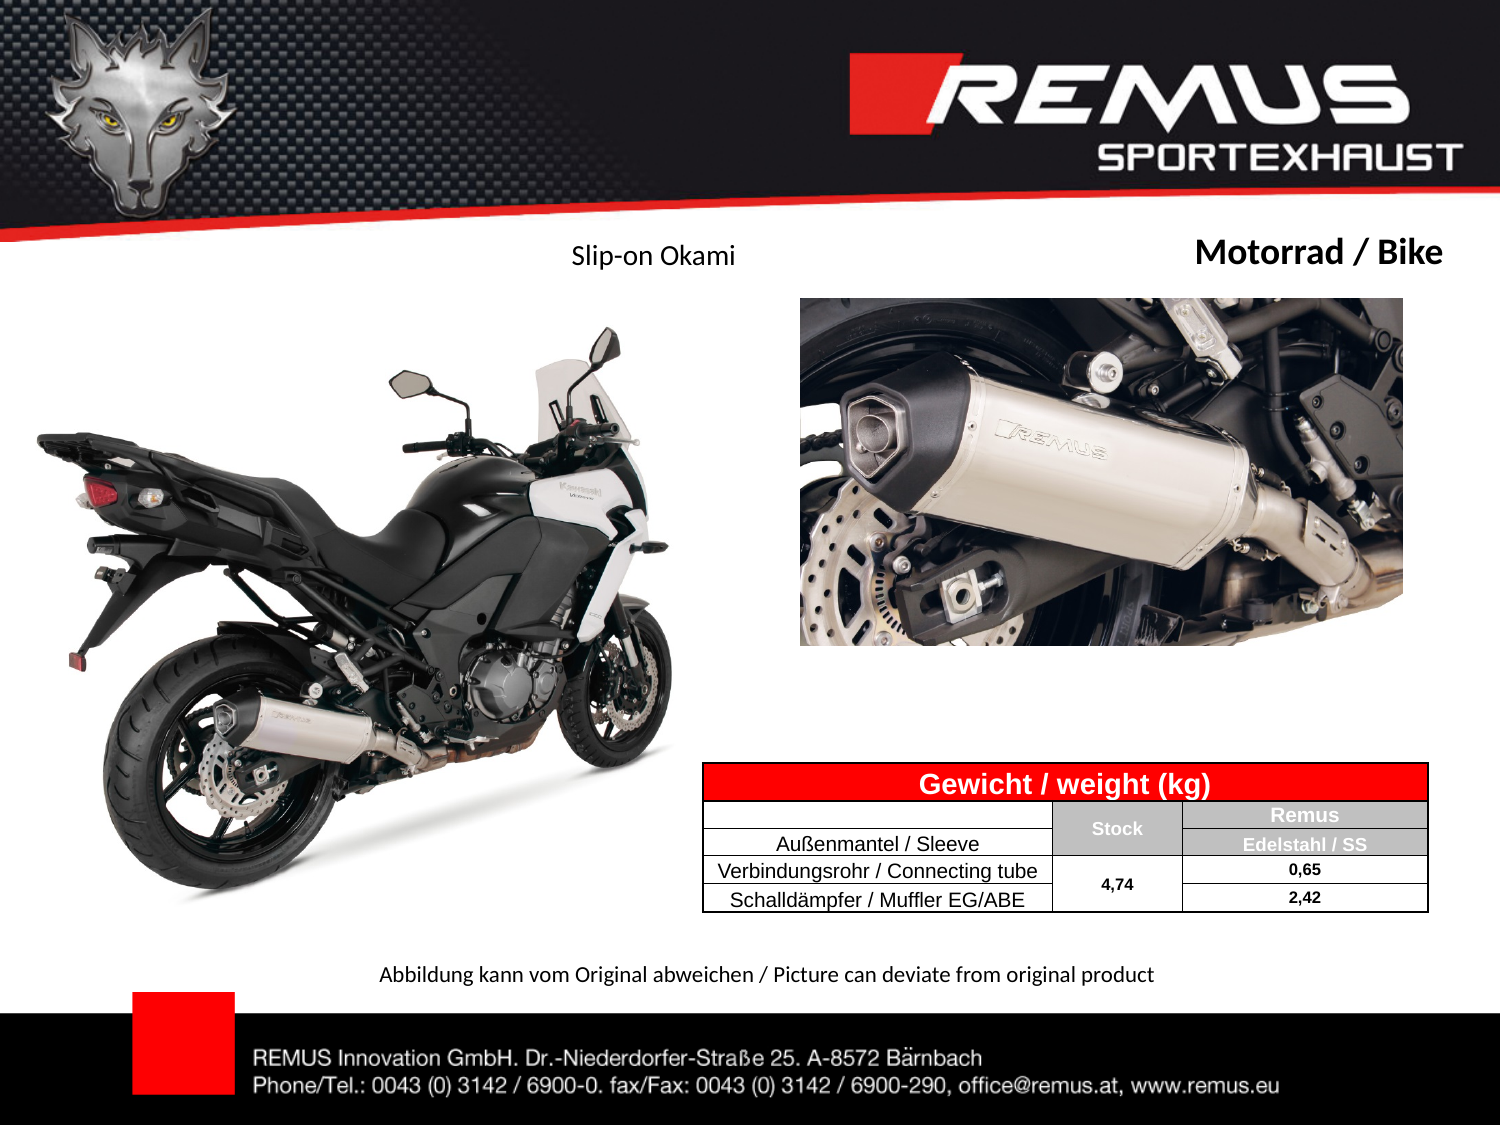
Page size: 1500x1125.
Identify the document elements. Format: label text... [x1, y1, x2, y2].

table_cell Schalldämpfer / Muffler EG/ABE [704, 884, 1052, 911]
table_cell Stock [1053, 802, 1182, 855]
table_cell 4,74 [1053, 856, 1182, 911]
table_cell Verbindungsrohr / Connecting tube [704, 856, 1052, 883]
picture [0, 0, 1500, 242]
table_cell 2,42 [1183, 884, 1427, 911]
picture [796, 298, 1406, 646]
table_header Gewicht / weight (kg) [704, 764, 1427, 800]
table_cell Außenmantel / Sleeve [704, 829, 1052, 855]
picture [29, 314, 690, 917]
table_cell [704, 802, 1052, 828]
text_box Slip-on Okami [535, 229, 773, 269]
picture [0, 992, 1500, 1125]
table_cell Remus [1183, 802, 1427, 828]
list Motorrad / Bike [667, 219, 1459, 303]
list Abbildung kann vom Original abweichen / Picture can deviate from original product [253, 952, 1282, 1000]
table_cell 0,65 [1183, 856, 1427, 883]
table_cell Edelstahl / SS [1183, 829, 1427, 855]
